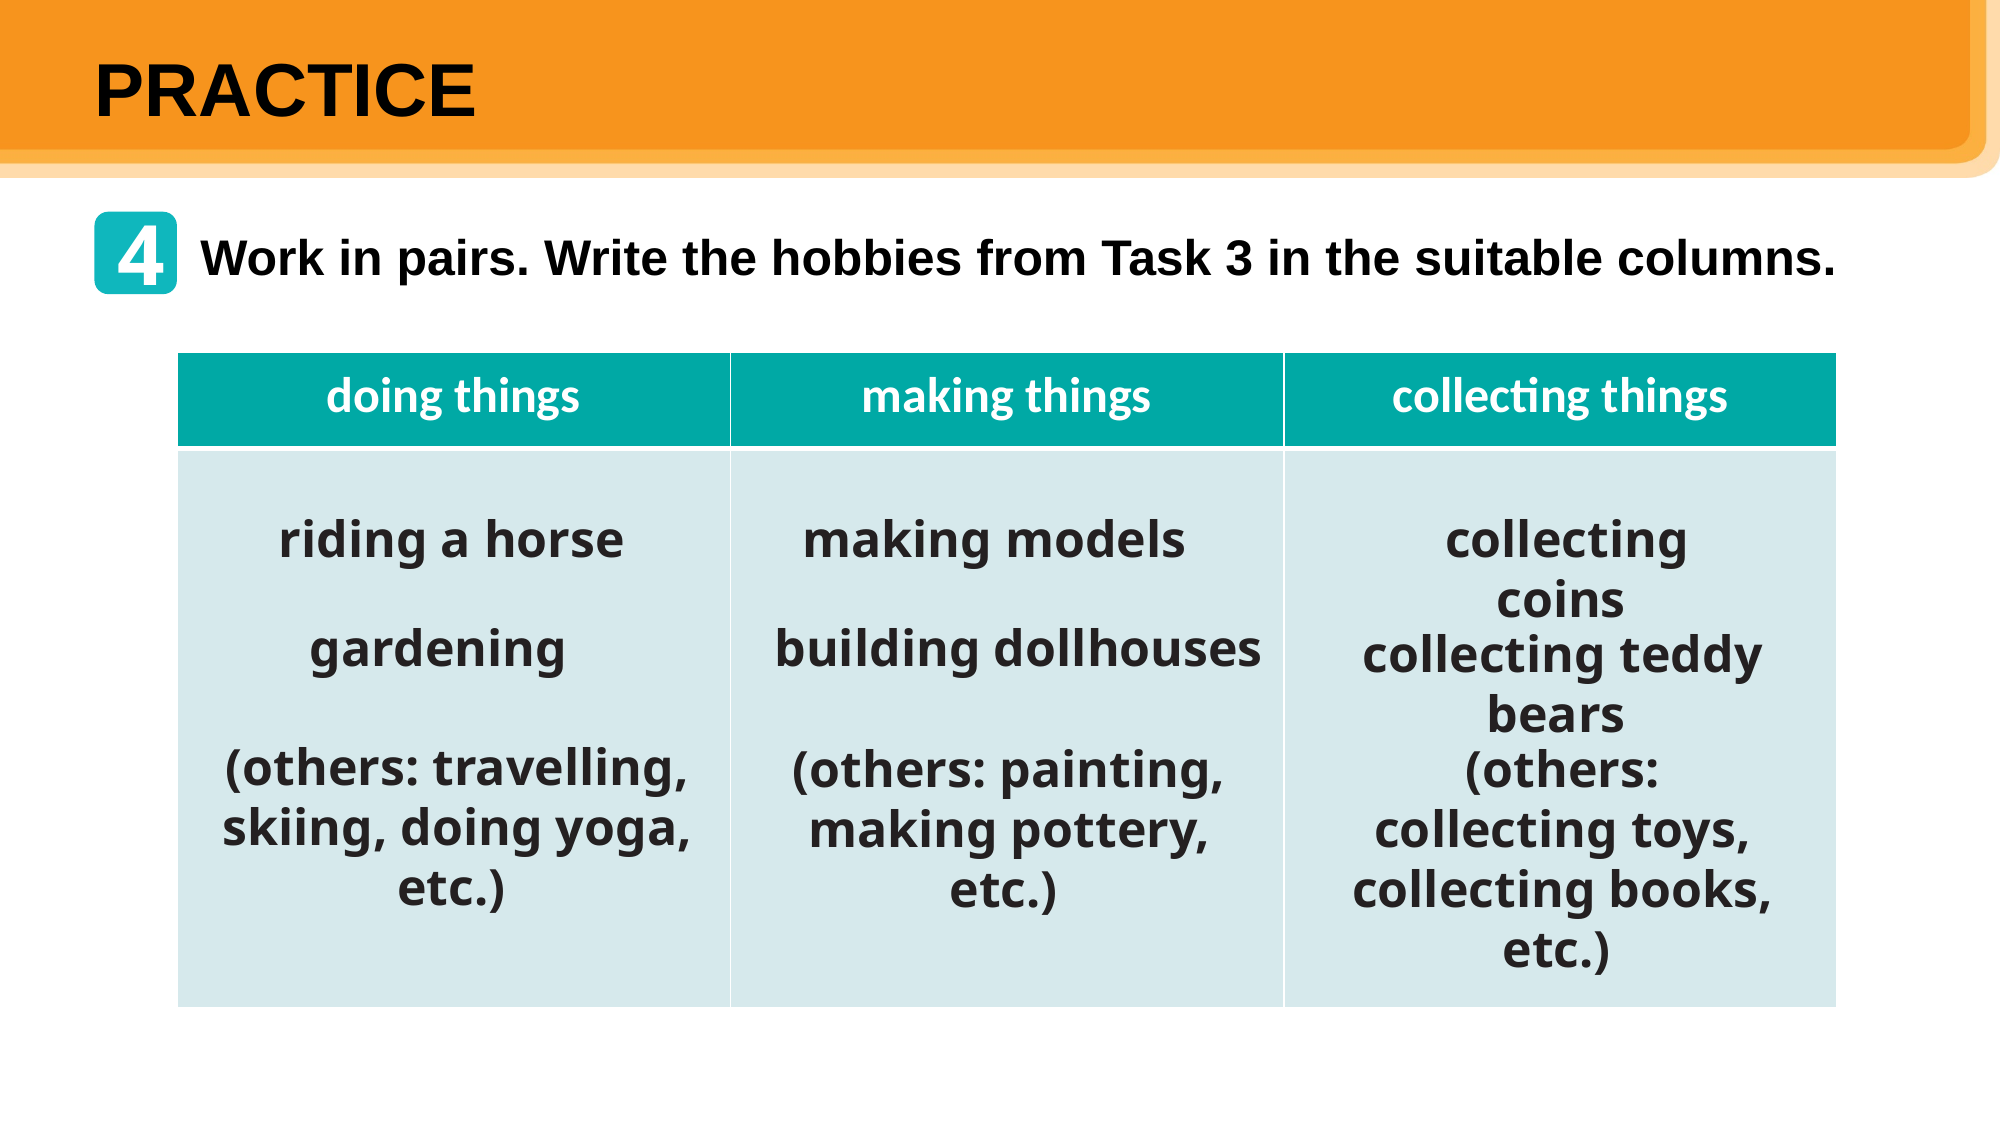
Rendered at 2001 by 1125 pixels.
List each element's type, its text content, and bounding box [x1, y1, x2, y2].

table_cell [731, 451, 1283, 1007]
text_box 4 [103, 194, 169, 310]
table_header doing things [178, 353, 730, 446]
table_header collecting things [1285, 353, 1836, 446]
text_box (others: collecting toys, collecting books, etc.) [1325, 730, 1800, 985]
table_cell [178, 451, 730, 1007]
text_box [169, 212, 178, 294]
text_box [93, 211, 103, 295]
text_box making models [762, 500, 1238, 576]
table_cell [1285, 451, 1836, 1007]
text_box collecting coins [1374, 500, 1760, 615]
text_box Work in pairs. Write the hobbies from Task 3 in the suitable columns. [185, 218, 1960, 294]
text_box (others: painting, making pottery, etc.) [764, 730, 1254, 925]
text_box building dollhouses [751, 608, 1300, 684]
text_box collecting teddy bears [1307, 615, 1818, 750]
text_box riding a horse [251, 500, 664, 576]
table_header making things [731, 353, 1283, 446]
text_box gardening [251, 608, 637, 684]
picture [0, 0, 2000, 178]
text_box (others: travelling, skiing, doing yoga, etc.) [199, 727, 715, 923]
